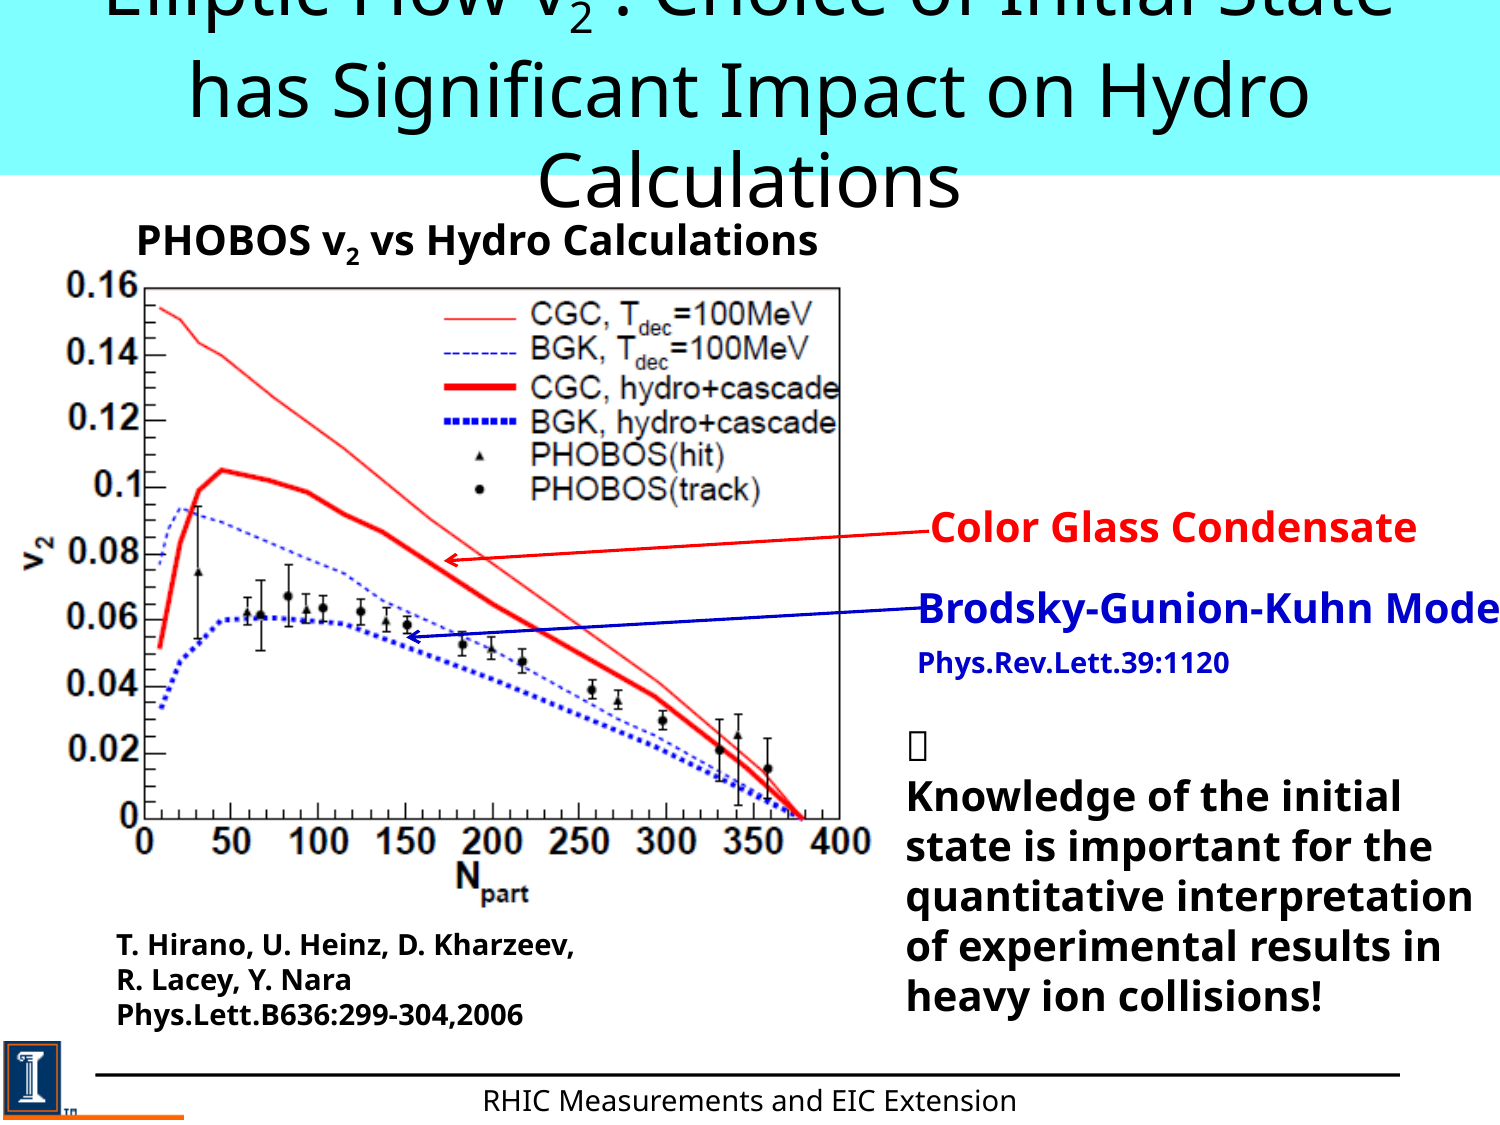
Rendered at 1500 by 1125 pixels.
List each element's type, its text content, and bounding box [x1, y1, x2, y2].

picture [3, 1041, 184, 1120]
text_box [443, 530, 930, 562]
text_box T. Hirano, U. Heinz, D. Kharzeev, R. Lacey, Y. Nara Phys.Lett.B636:299-304,2006 [101, 921, 591, 1039]
text_box Brodsky-Gunion-Kuhn Model Phys.Rev.Lett.39:1120 [910, 574, 1500, 690]
text_box  Knowledge of the initial state is important for the quantitative interpretation of experimental results in heavy ion collisions! [890, 712, 1500, 1028]
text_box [405, 607, 924, 638]
title Elliptic Flow v2 : Choice of Initial State has Significant Impact on Hydro Calculations [18, 0, 1482, 182]
picture [0, 243, 906, 913]
text_box PHOBOS v2 vs Hydro Calculations [120, 206, 834, 242]
text_box Color Glass Condensate [914, 493, 1433, 559]
